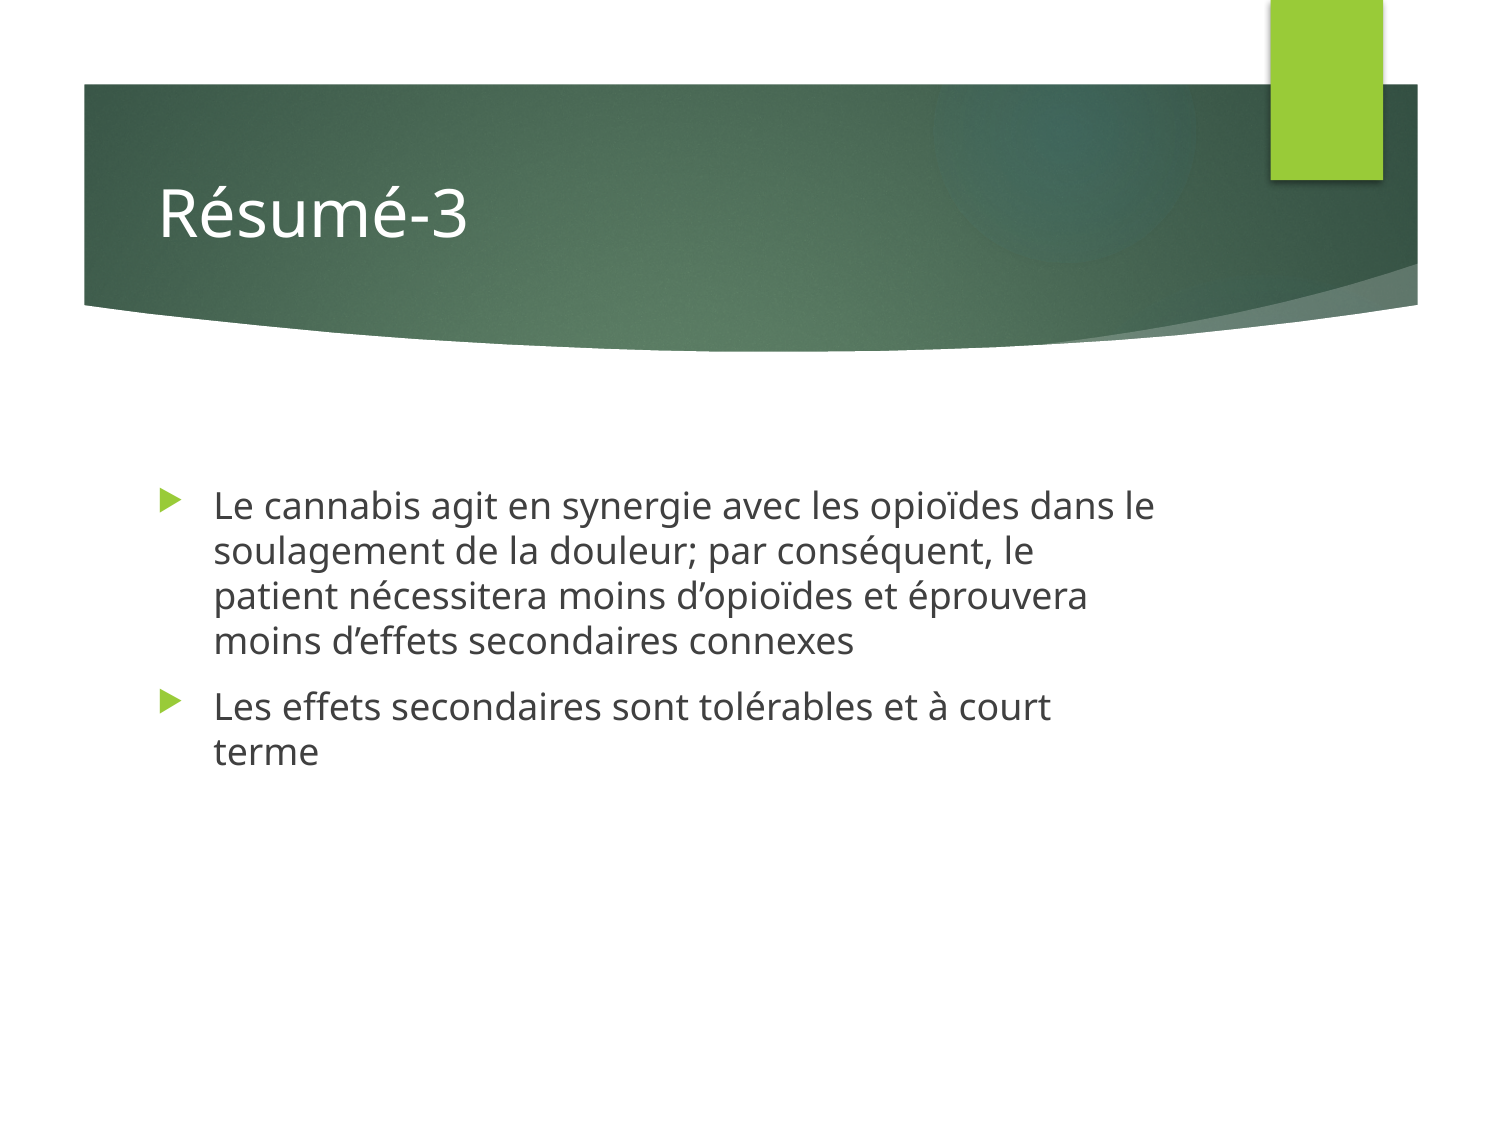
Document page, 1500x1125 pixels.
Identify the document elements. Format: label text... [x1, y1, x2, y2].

title Résumé-3 [142, 152, 1183, 269]
list Le cannabis agit en synergie avec les opioïdes dans le soulagement de la douleur; par conséquent, le patient nécessitera moins d’opioïdes et éprouvera moins d’effets secondaires connexes Les effets secondaires sont tolérables et à court terme [142, 408, 1183, 988]
